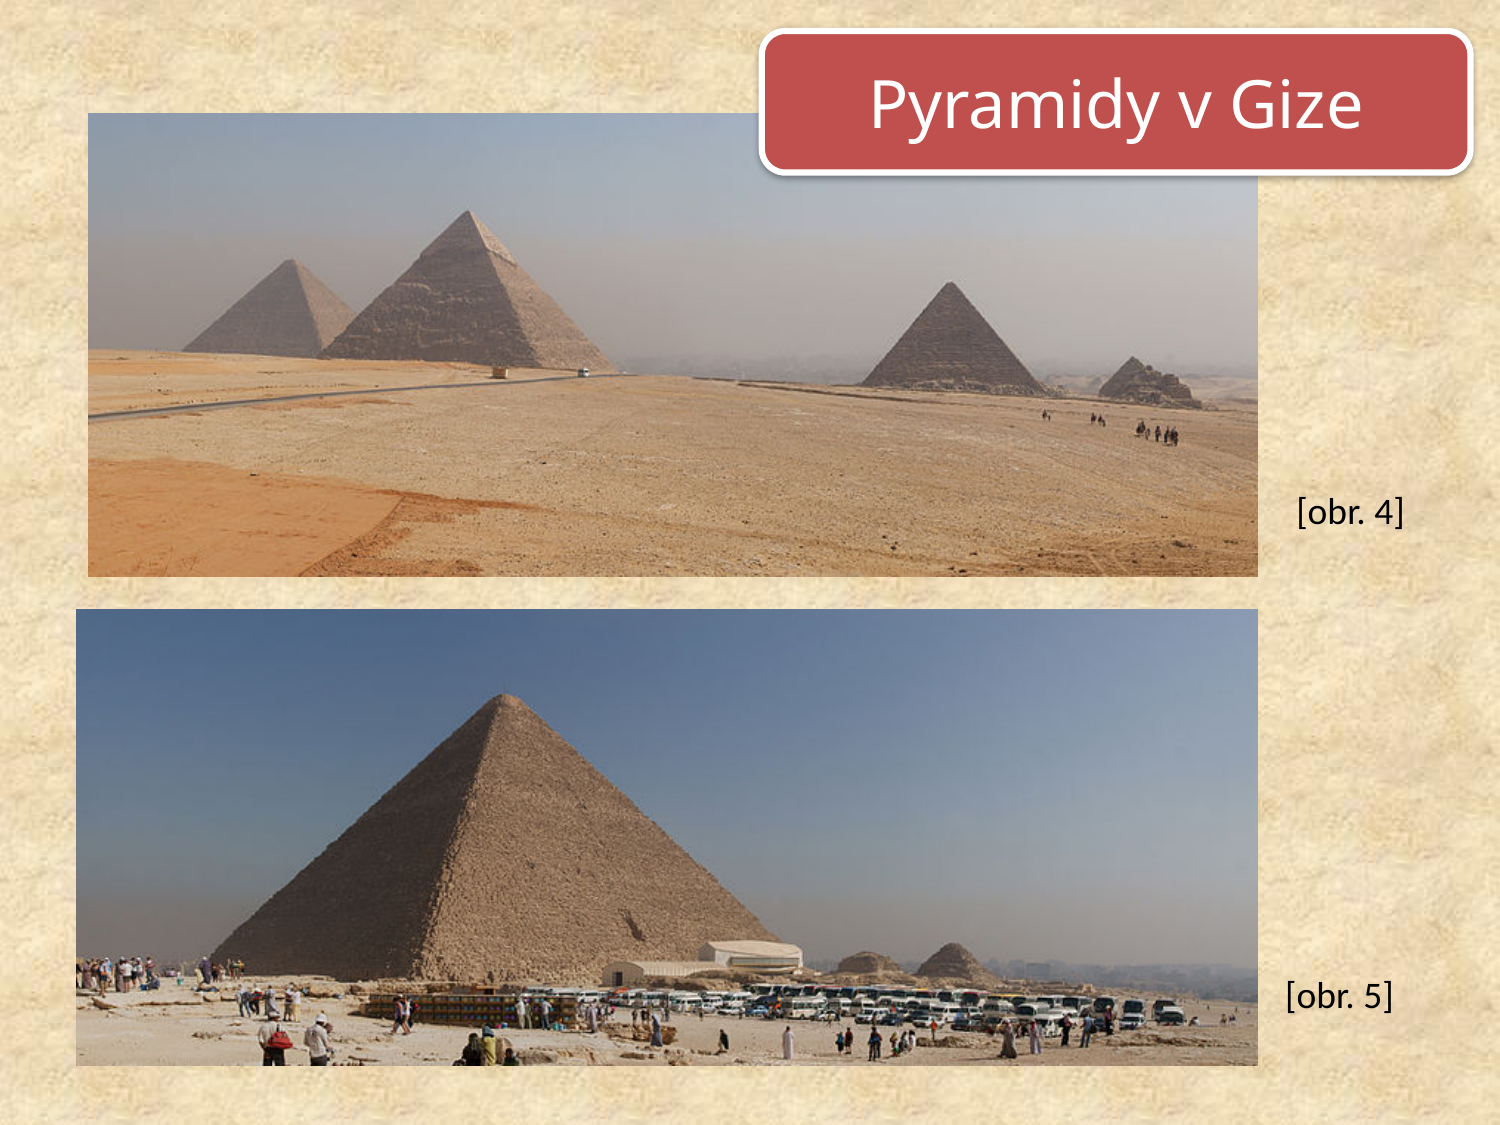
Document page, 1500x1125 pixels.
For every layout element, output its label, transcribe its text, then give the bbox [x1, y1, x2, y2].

text_box Pyramidy v Gize [758, 27, 1474, 176]
text_box [obr. 4] [1281, 479, 1435, 540]
text_box [obr. 5] [1270, 964, 1409, 1024]
picture [0, 0, 1500, 1125]
